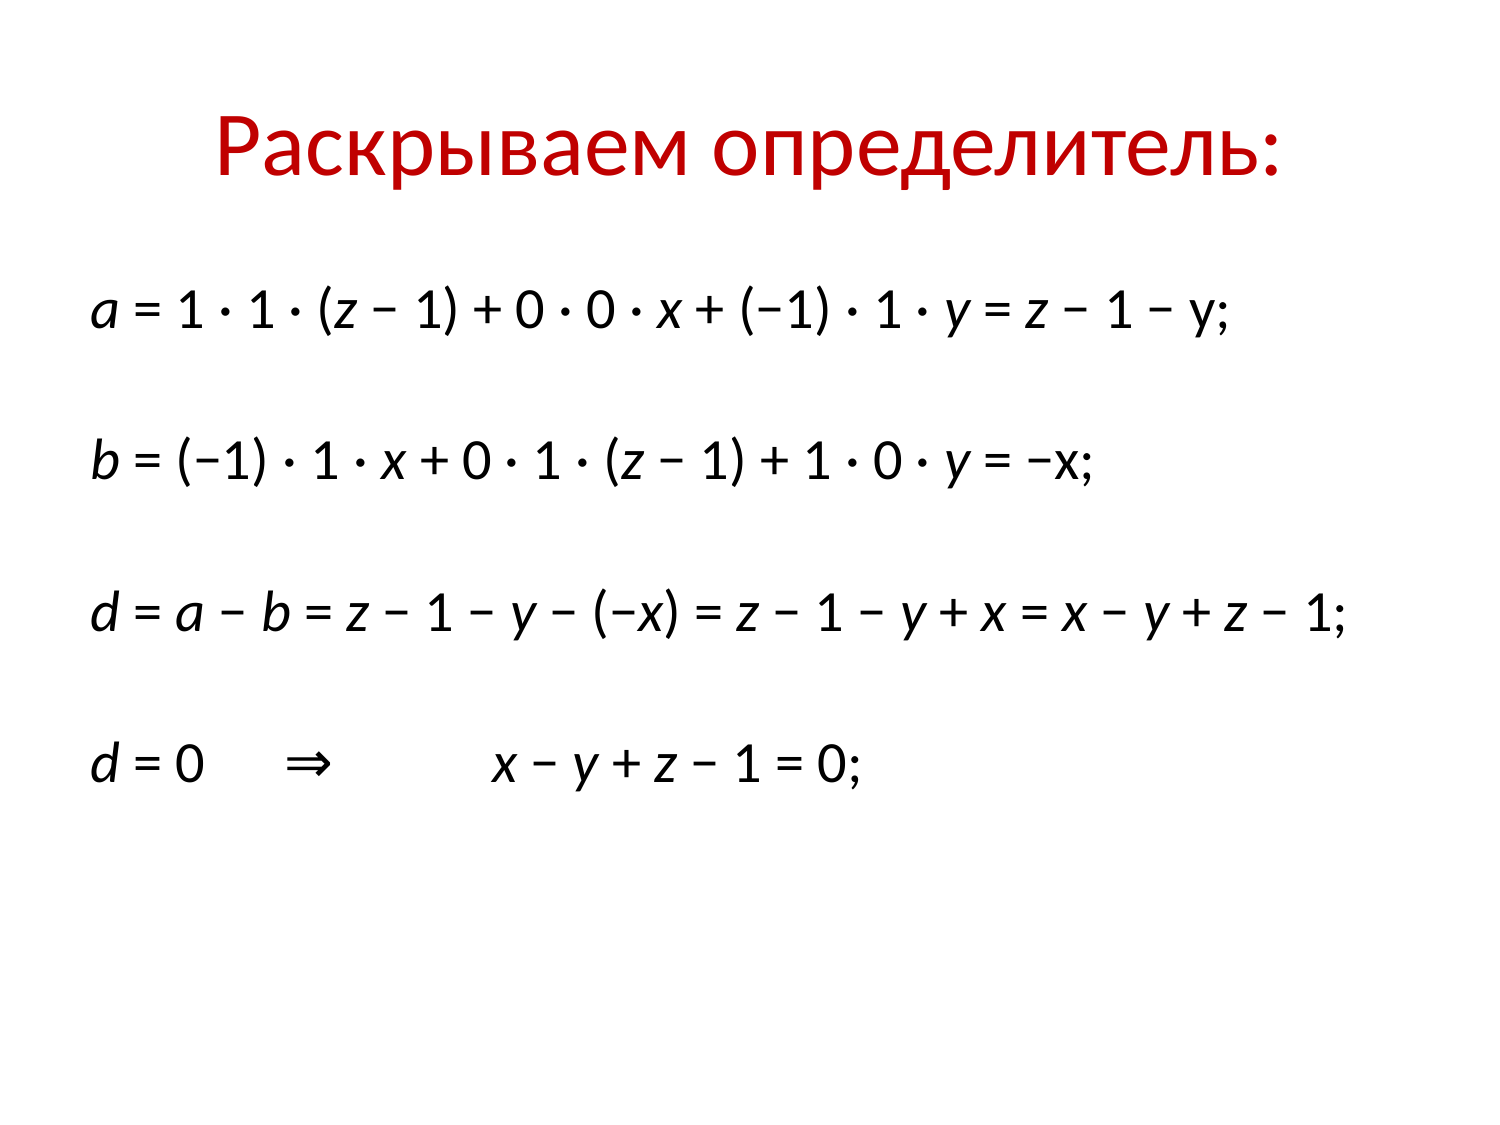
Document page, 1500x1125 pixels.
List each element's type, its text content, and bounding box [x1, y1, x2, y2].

list a = 1 · 1 · (z − 1) + 0 · 0 · x + (−1) · 1 · y = z − 1 − y; b = (−1) · 1 · x + 0 · 1 · (z − 1) + 1 · 0 · y = −x; d = a − b = z − 1 − y − (−x) = z − 1 − y + x = x − y + z − 1; d = 0 ⇒ x − y + z − 1 = 0; [75, 262, 1483, 1005]
title Раскрываем определитель: [75, 45, 1425, 233]
